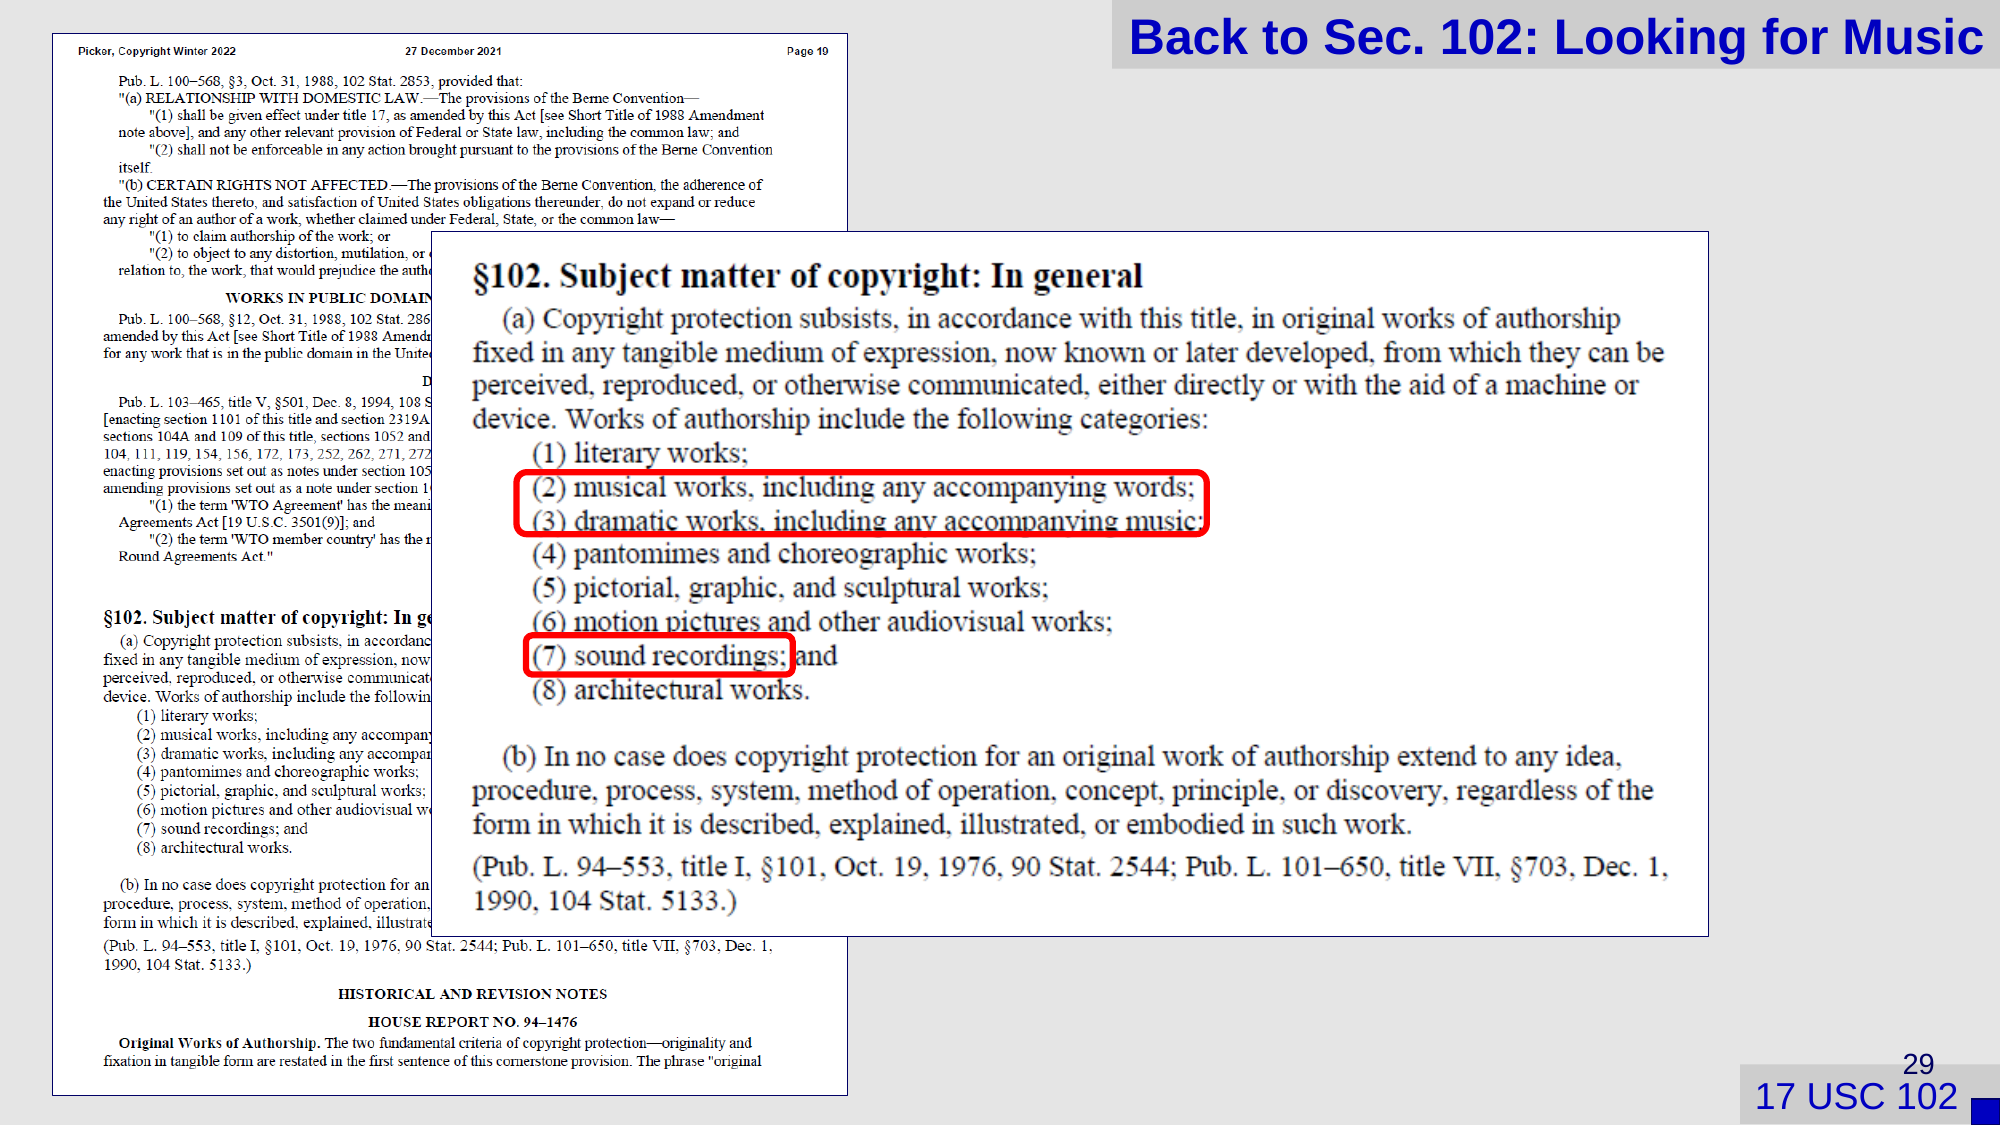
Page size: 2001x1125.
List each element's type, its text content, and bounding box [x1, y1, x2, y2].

title Back to Sec. 102: Looking for Music [1112, 0, 2000, 69]
text_box 17 USC 102 [1740, 1064, 2000, 1125]
slide_number 29 [1533, 1024, 1951, 1101]
picture [52, 34, 1709, 1096]
text_box [1971, 1099, 2000, 1125]
